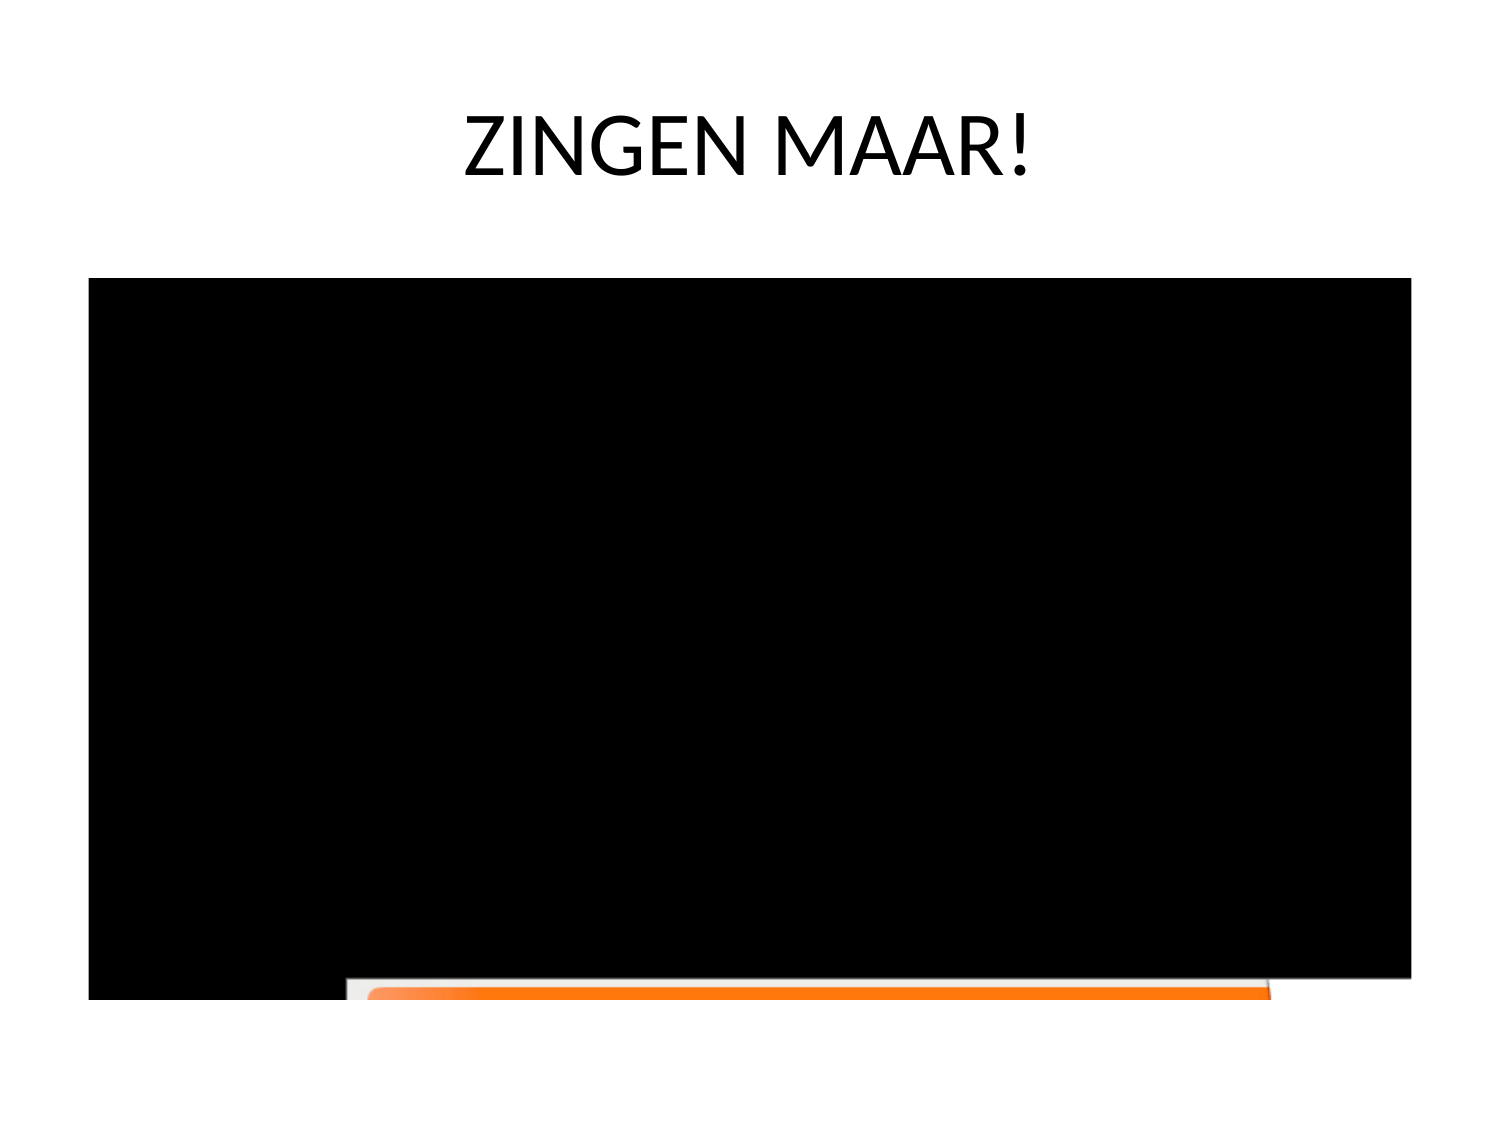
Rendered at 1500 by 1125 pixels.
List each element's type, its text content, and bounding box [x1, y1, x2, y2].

title ZINGEN MAAR! [75, 45, 1425, 233]
